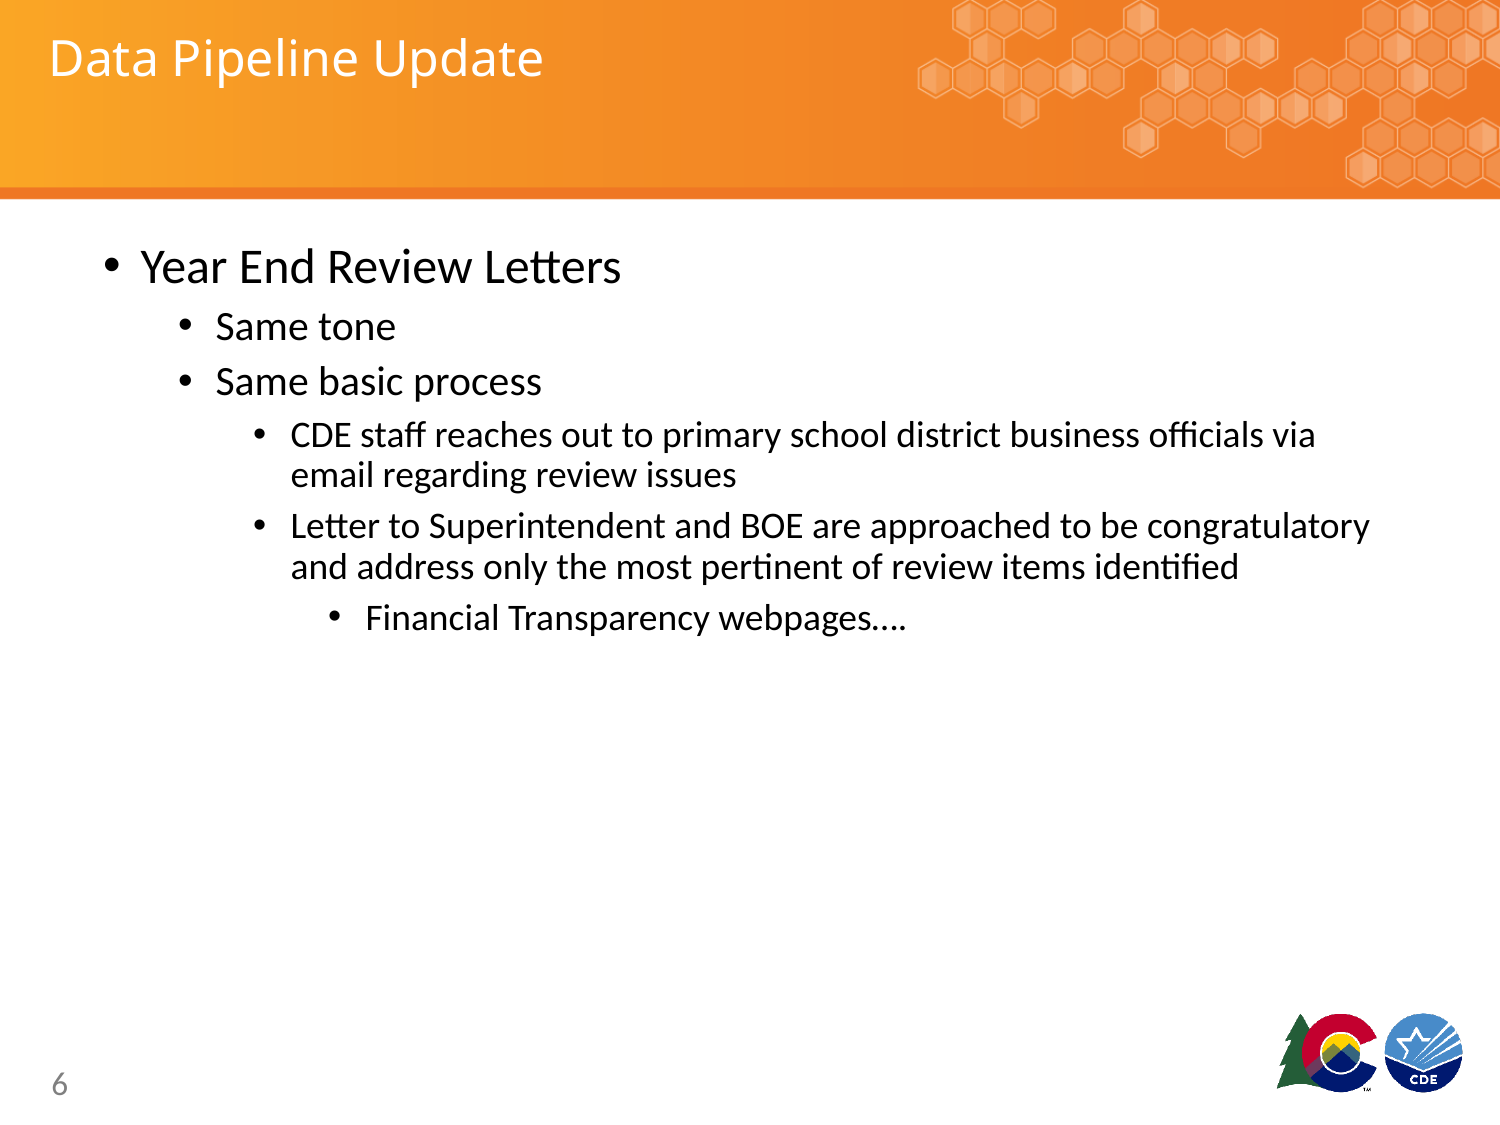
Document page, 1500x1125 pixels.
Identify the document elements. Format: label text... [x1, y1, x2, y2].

slide_number 6 [36, 1054, 375, 1115]
list Year End Review Letters Same tone Same basic process CDE staff reaches out to primary school district business officials via email regarding review issues Letter to Superintendent and BOE are approached to be congratulatory and address only the most pertinent of review items identified Financial Transparency webpages…. [103, 239, 1397, 1002]
picture [1275, 1012, 1463, 1093]
picture [0, 0, 1500, 200]
title Data Pipeline Update [48, 33, 1194, 158]
